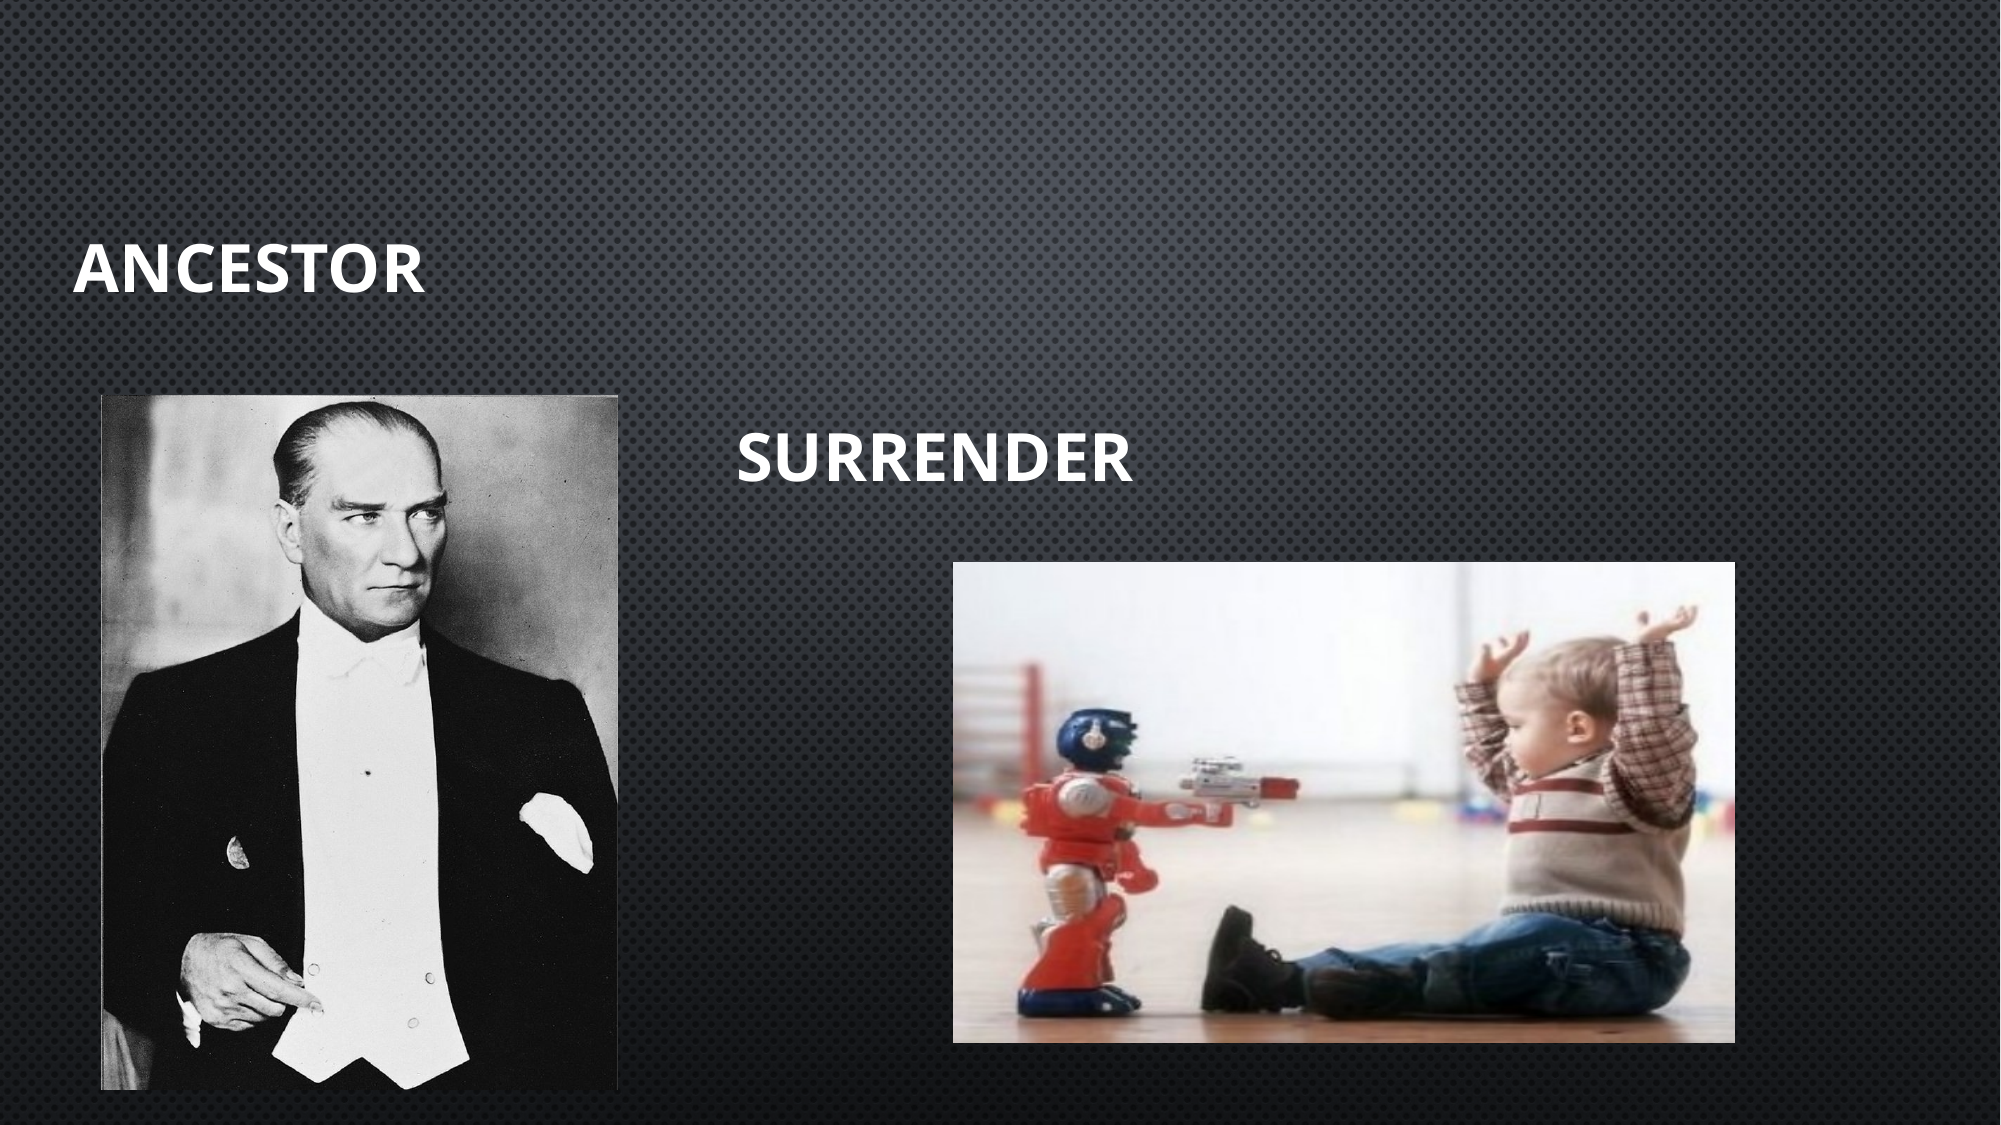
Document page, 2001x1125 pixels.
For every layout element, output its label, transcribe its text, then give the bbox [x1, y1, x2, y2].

picture [100, 395, 618, 1090]
title Surrender [720, 305, 1662, 604]
title Ancestor [59, 117, 1000, 415]
picture [952, 562, 1735, 1043]
